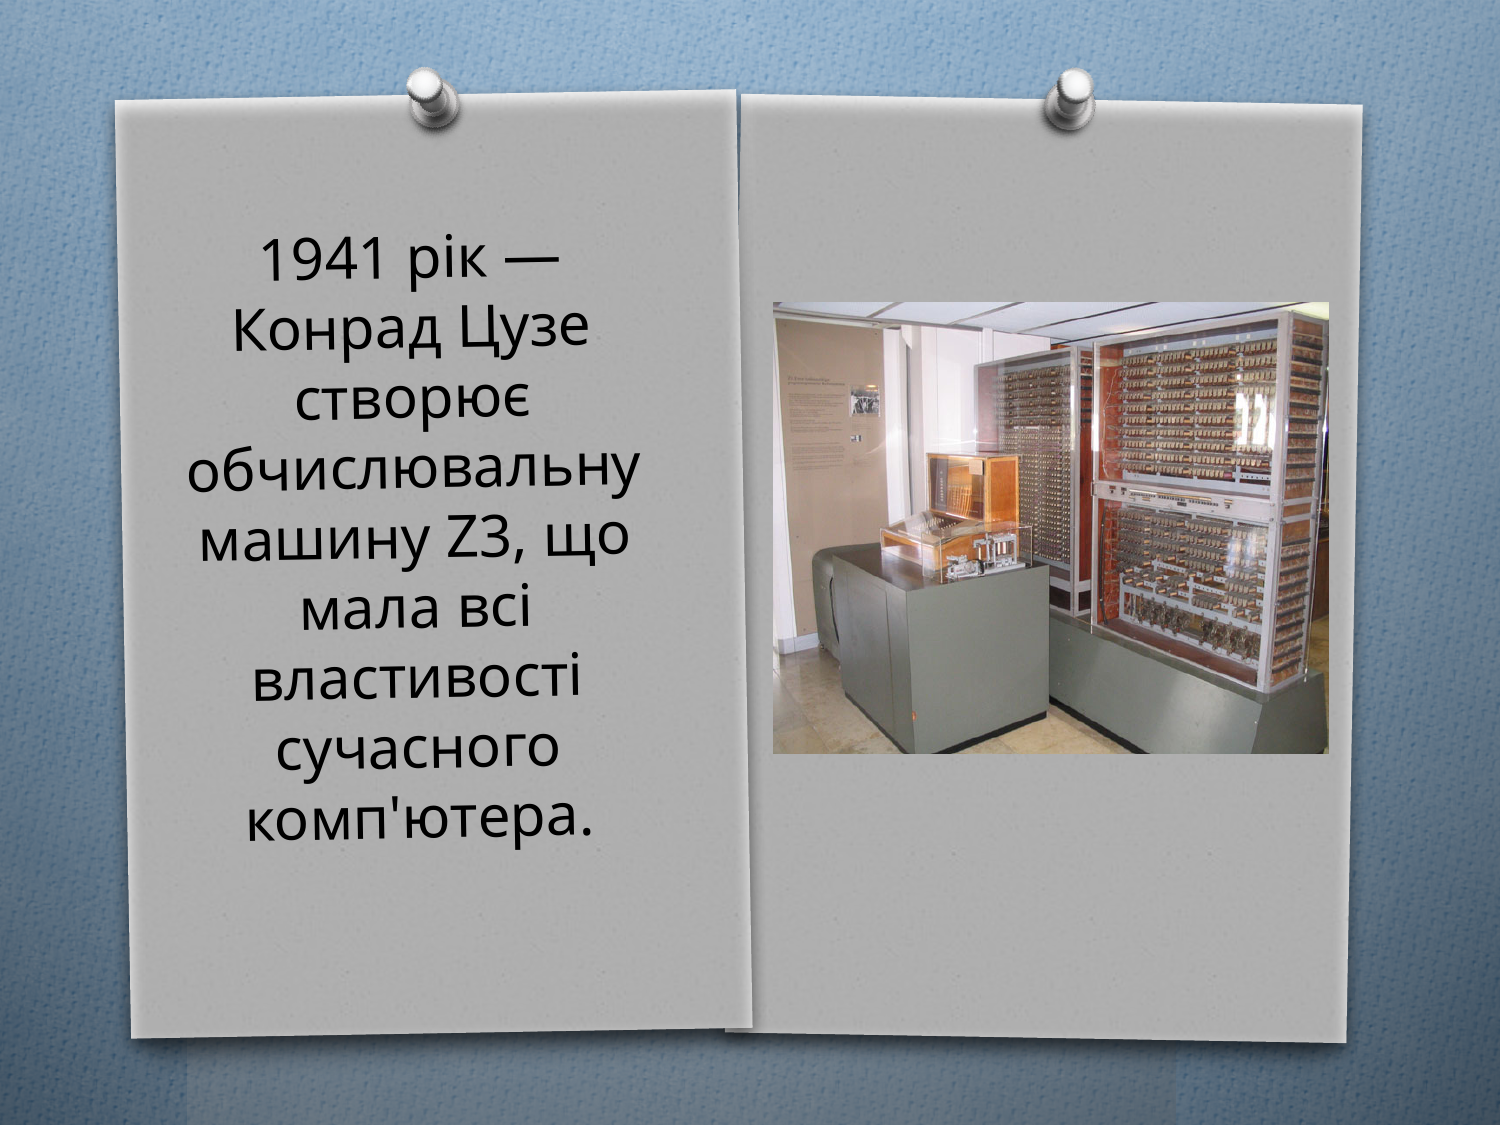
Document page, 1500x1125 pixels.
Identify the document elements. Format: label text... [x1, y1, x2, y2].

picture [375, 33, 497, 157]
picture [1016, 41, 1138, 162]
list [773, 302, 1330, 755]
list 1941 рік — Конрад Цузе створює обчислювальну машину Z3, що мала всі властивості сучасного комп'ютера. [159, 208, 671, 863]
